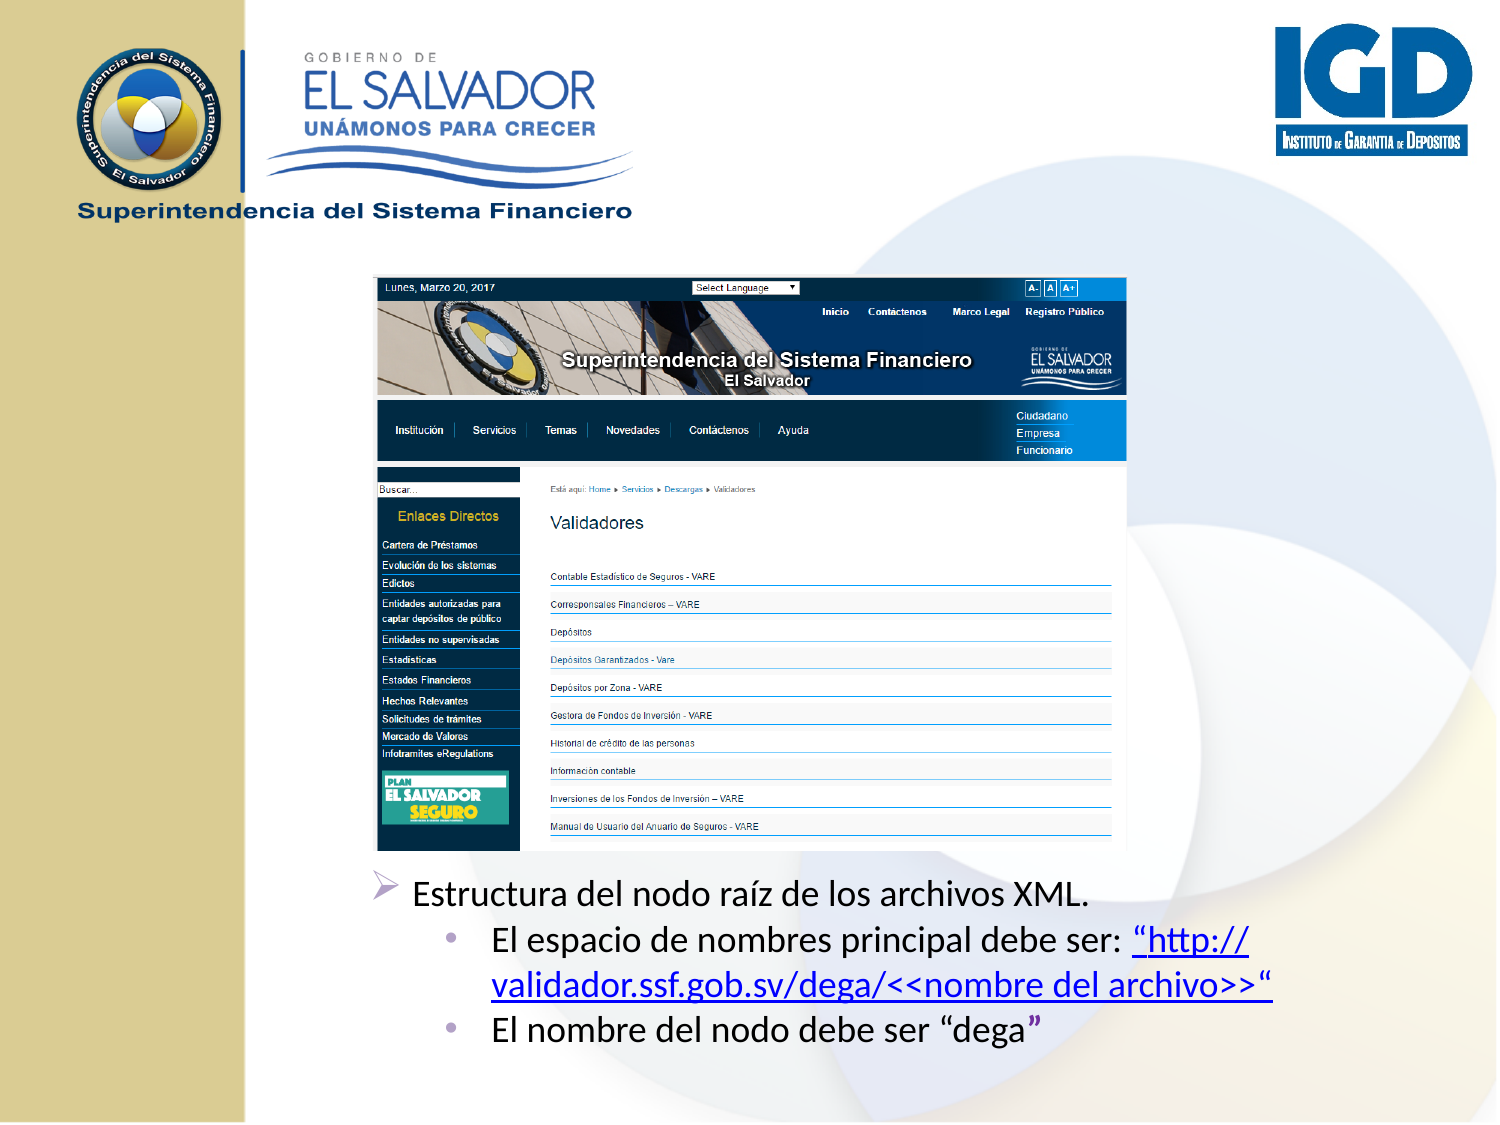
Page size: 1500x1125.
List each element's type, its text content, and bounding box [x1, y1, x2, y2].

text_box Estructura del nodo raíz de los archivos XML. El espacio de nombres principal debe ser: “http://validador.ssf.gob.sv/dega/<<nombre del archivo>>“ El nombre del nodo debe ser “dega” [354, 857, 1447, 1058]
picture [0, 0, 1500, 1124]
